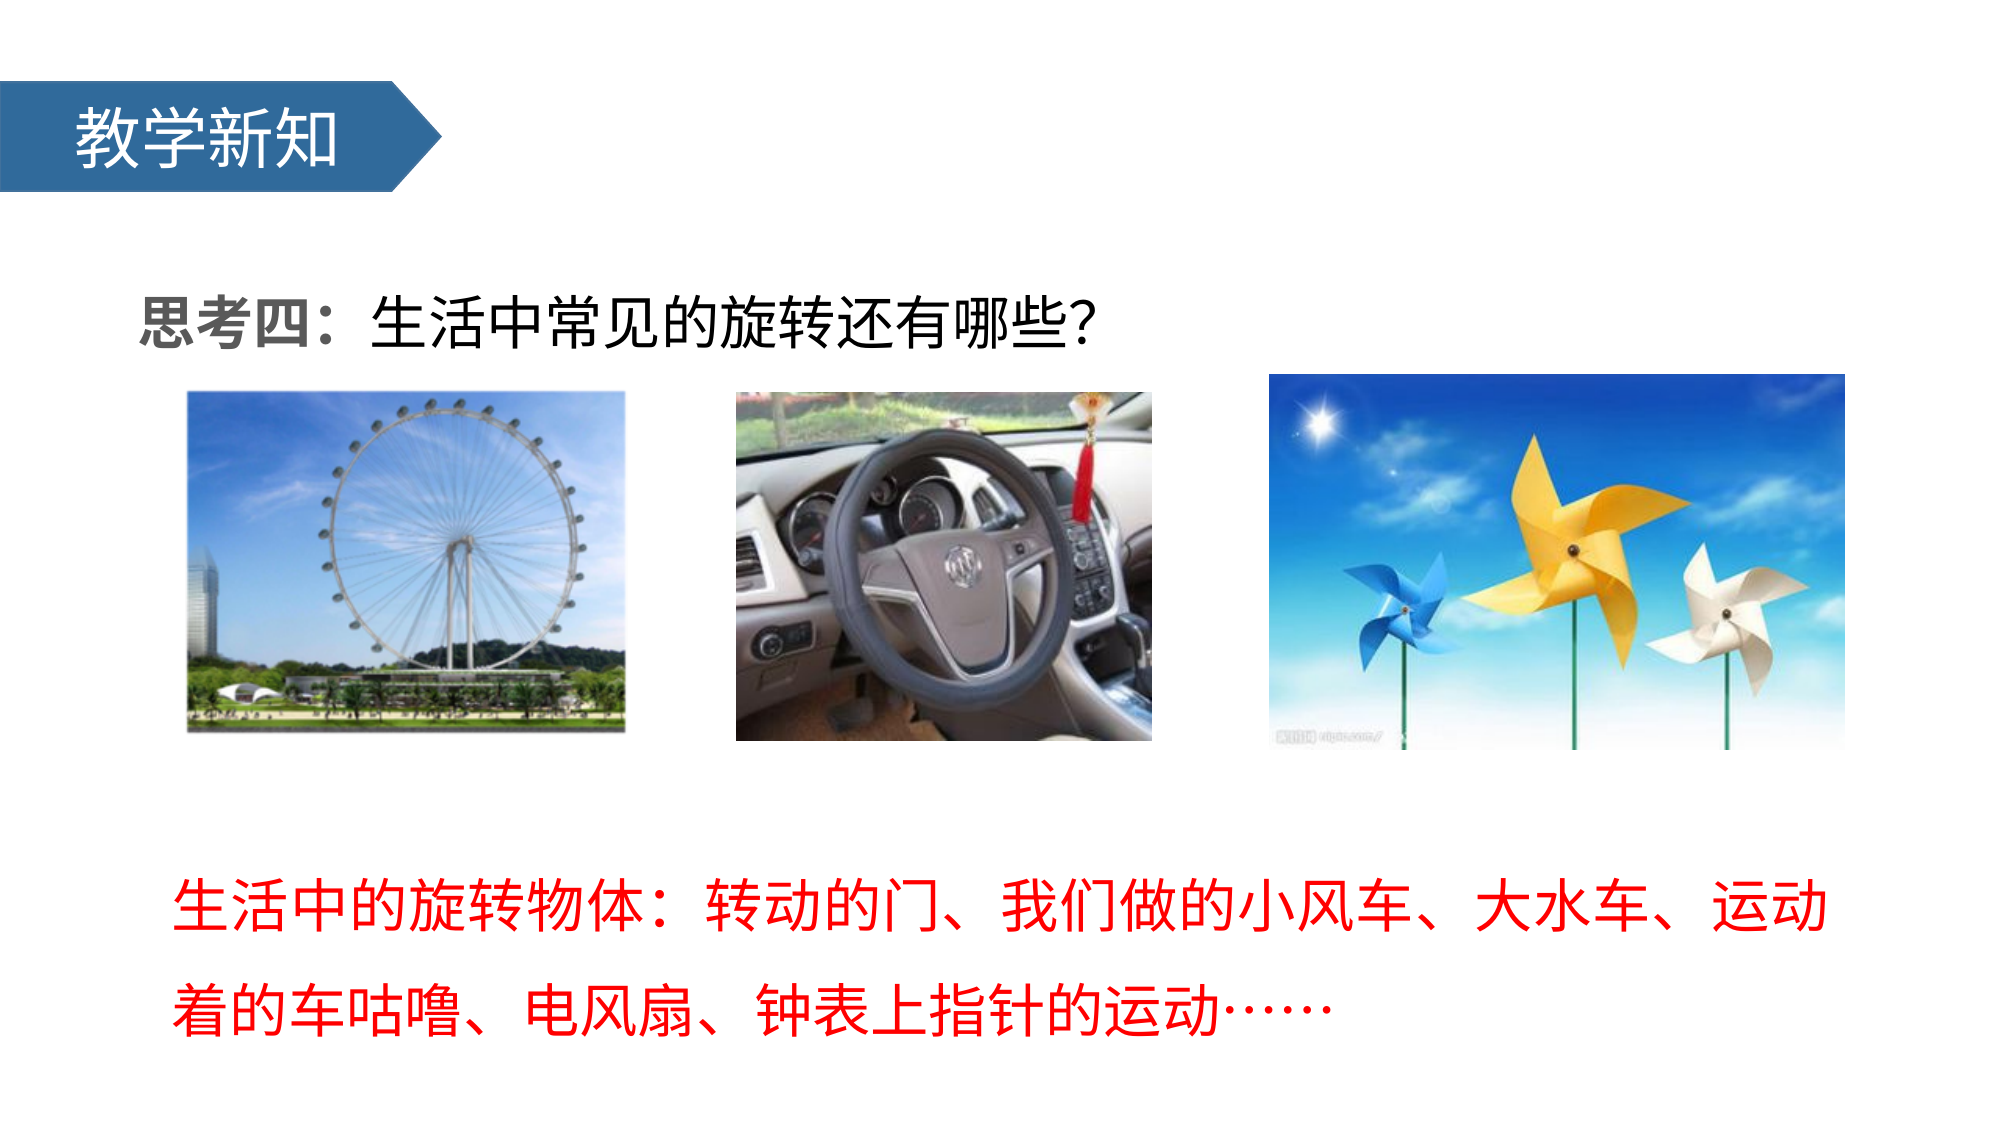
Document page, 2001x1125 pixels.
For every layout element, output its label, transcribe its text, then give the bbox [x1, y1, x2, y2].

picture [170, 374, 643, 750]
text_box 教学新知 [0, 82, 441, 191]
text_box 生活中的旋转物体：转动的门、我们做的小风车、大水车、运动着的车咕噜、电风扇、钟表上指针的运动…… [157, 827, 1845, 1052]
text_box 思考四：生活中常见的旋转还有哪些？ [122, 244, 1603, 364]
picture [1269, 374, 1845, 750]
picture [735, 392, 1152, 741]
